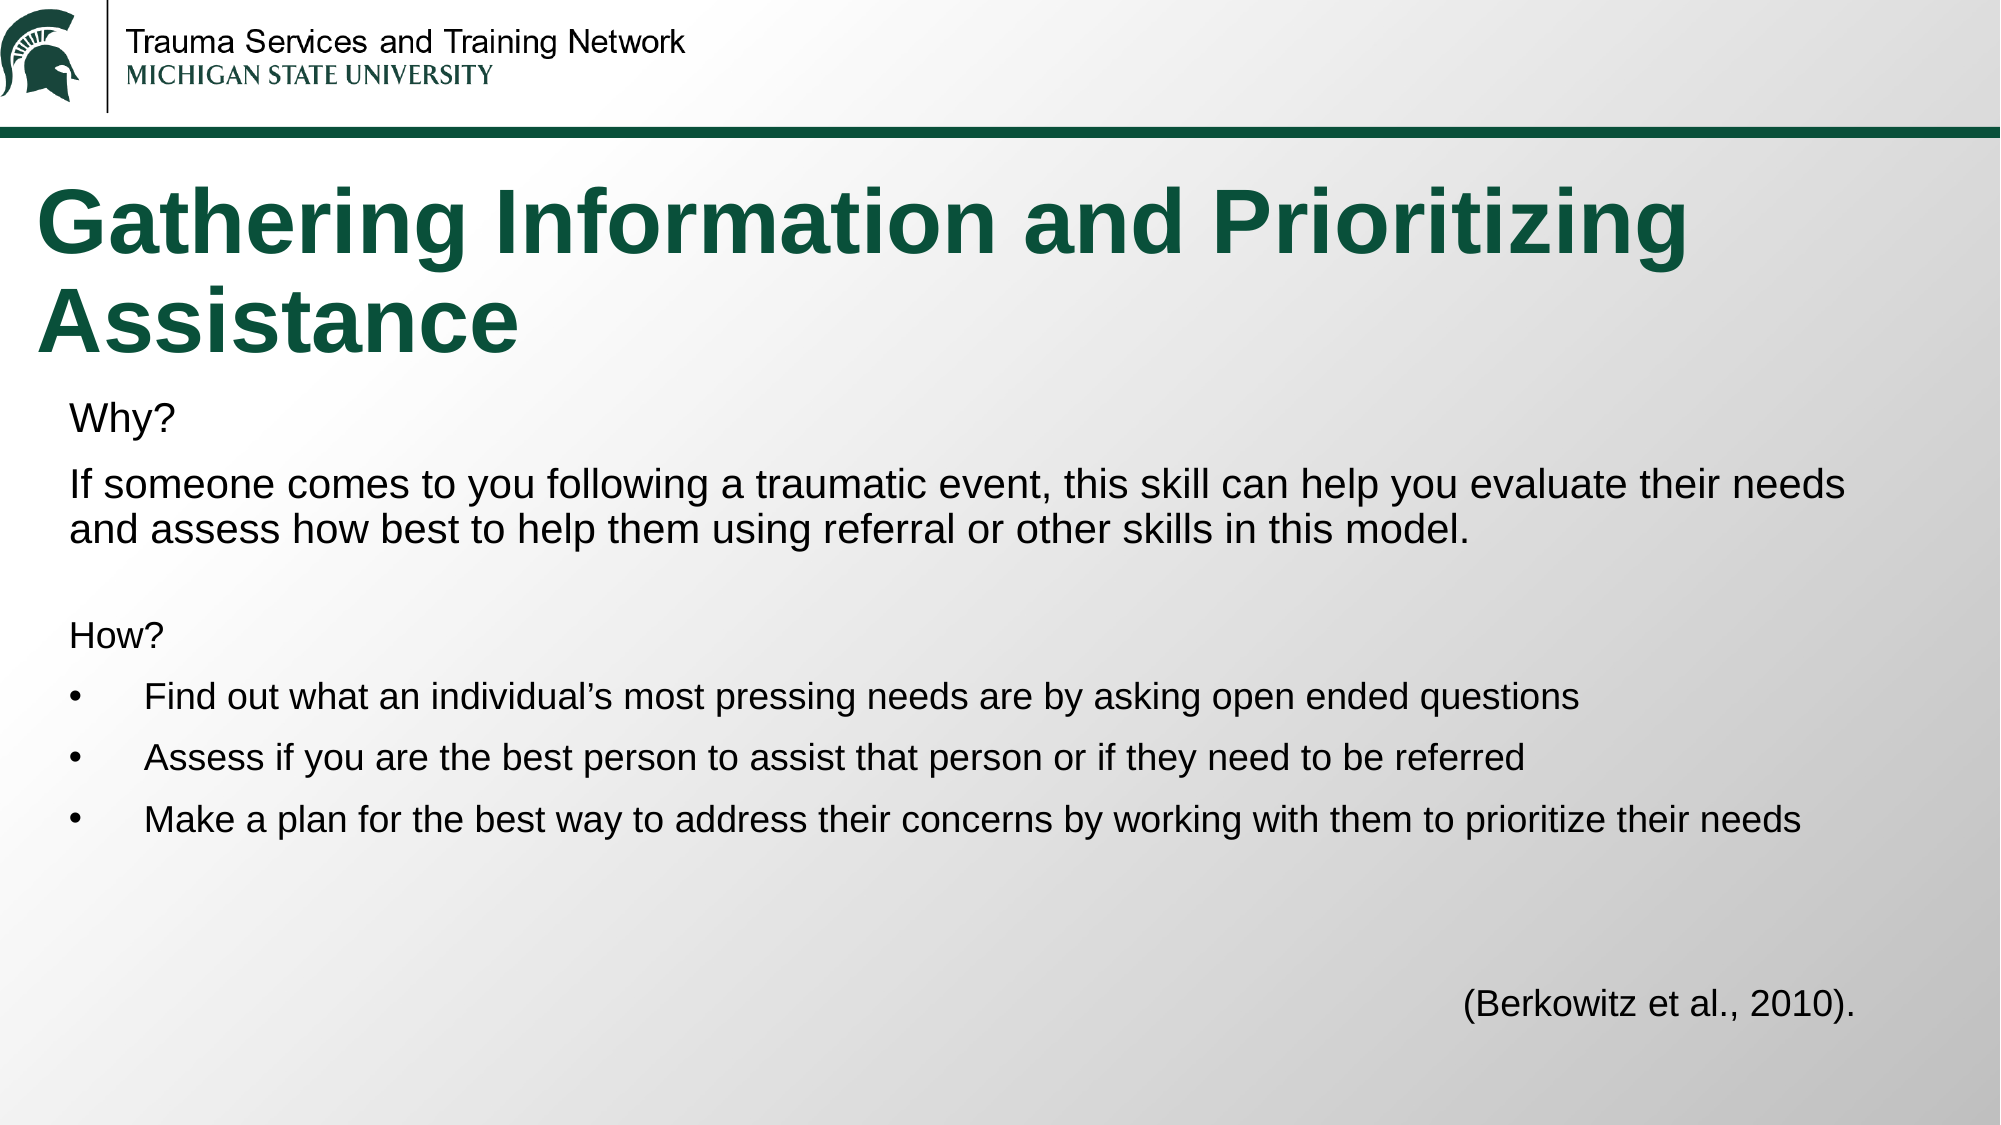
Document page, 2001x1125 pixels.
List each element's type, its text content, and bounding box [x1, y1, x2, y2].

picture [0, 138, 2000, 1125]
text_box How? Find out what an individual’s most pressing needs are by asking open ended questions Assess if you are the best person to assist that person or if they need to be referred Make a plan for the best way to address their concerns by working with them to prioritize their needs (Berkowitz et al., 2010). [62, 612, 1863, 1105]
list Why? If someone comes to you following a traumatic event, this skill can help you evaluate their needs and assess how best to help them using referral or other skills in this model. [62, 393, 1863, 612]
picture [0, 0, 2000, 126]
title Gathering Information and Prioritizing Assistance [30, 171, 1831, 342]
